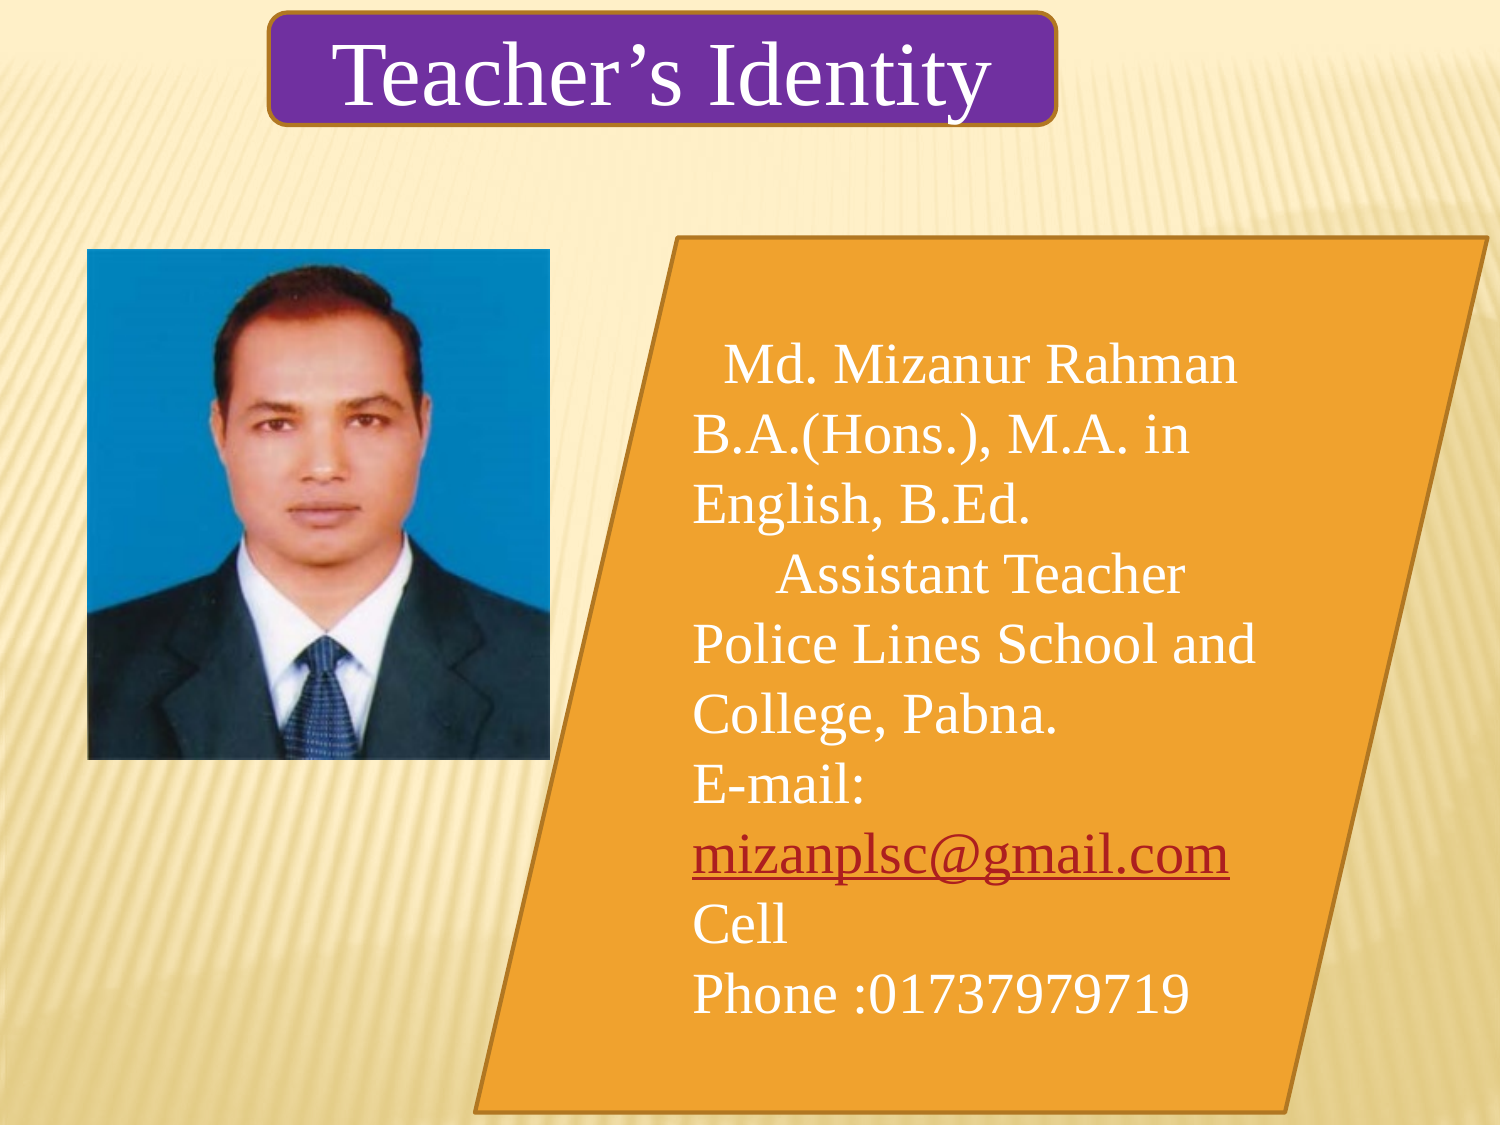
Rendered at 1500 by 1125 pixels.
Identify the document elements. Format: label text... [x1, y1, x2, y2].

picture [87, 263, 551, 761]
picture [110, 591, 120, 598]
picture [192, 558, 199, 565]
text_box Teacher’s Identity [266, 10, 1059, 128]
text_box Md. Mizanur Rahman B.A.(Hons.), M.A. in English, B.Ed. Assistant Teacher Police Lines School and College, Pabna. E-mail: mizanplsc@gmail.com Cell Phone :01737979719 [472, 235, 1490, 1115]
